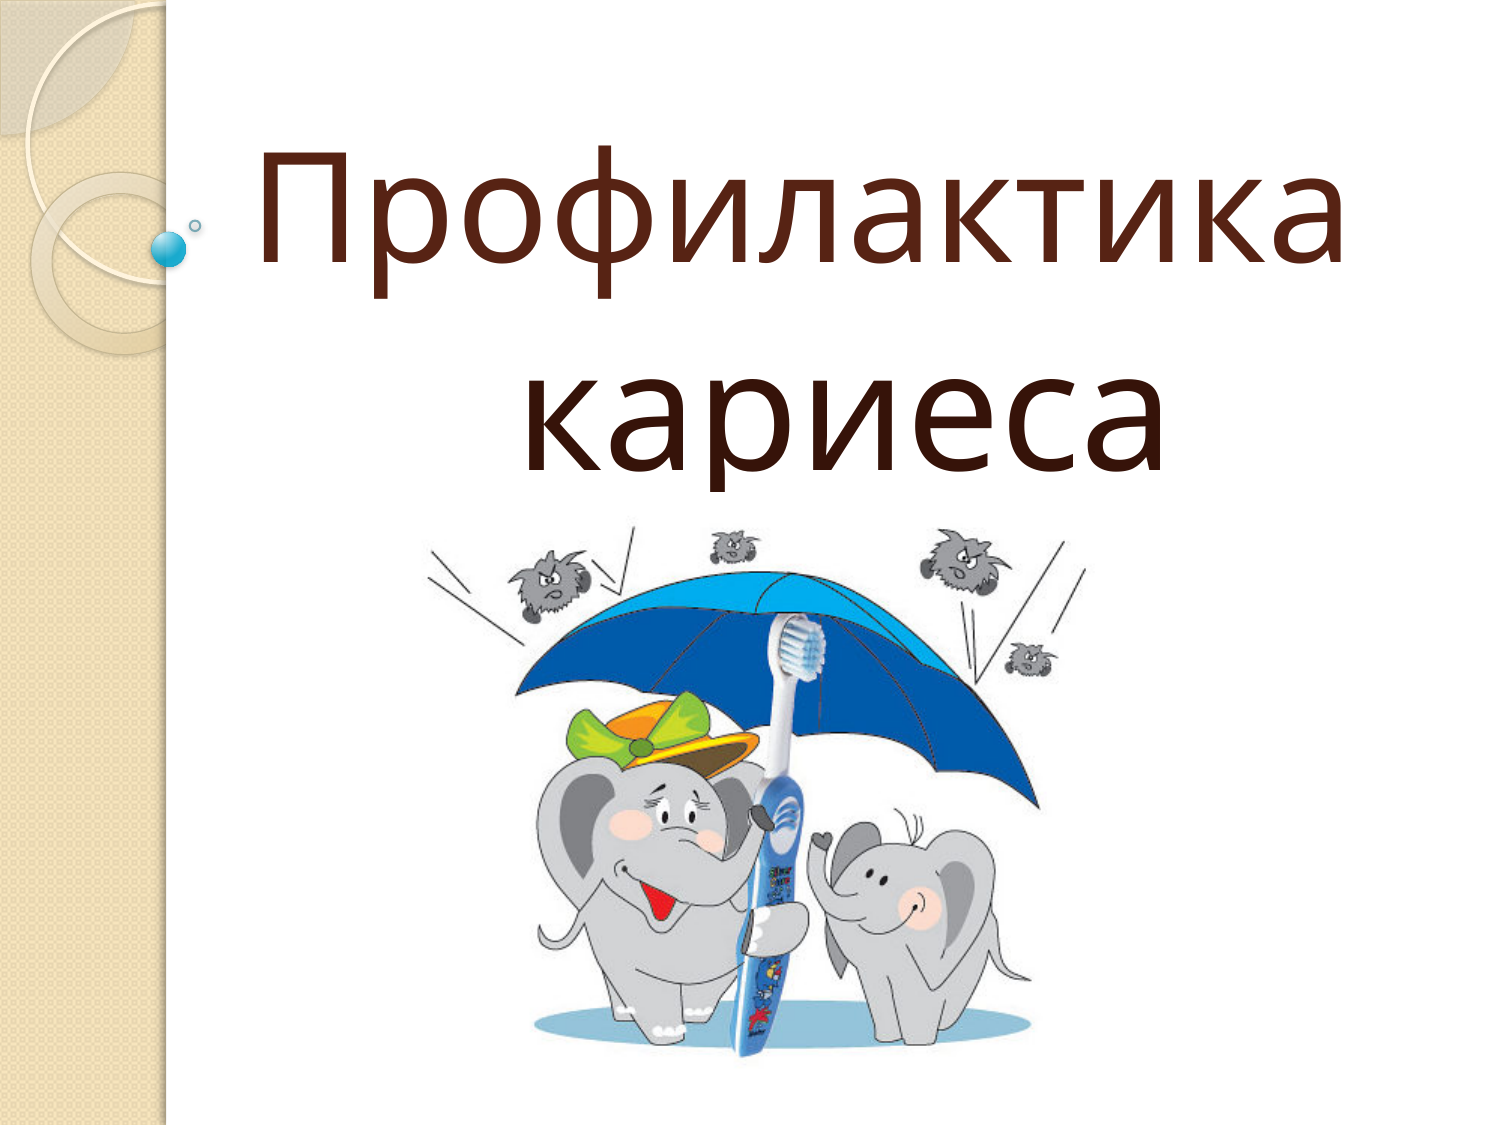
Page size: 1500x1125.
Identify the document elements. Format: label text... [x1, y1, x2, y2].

subtitle кариеса [234, 303, 1450, 591]
picture [398, 491, 1116, 1094]
title Профилактика [234, 59, 1450, 301]
